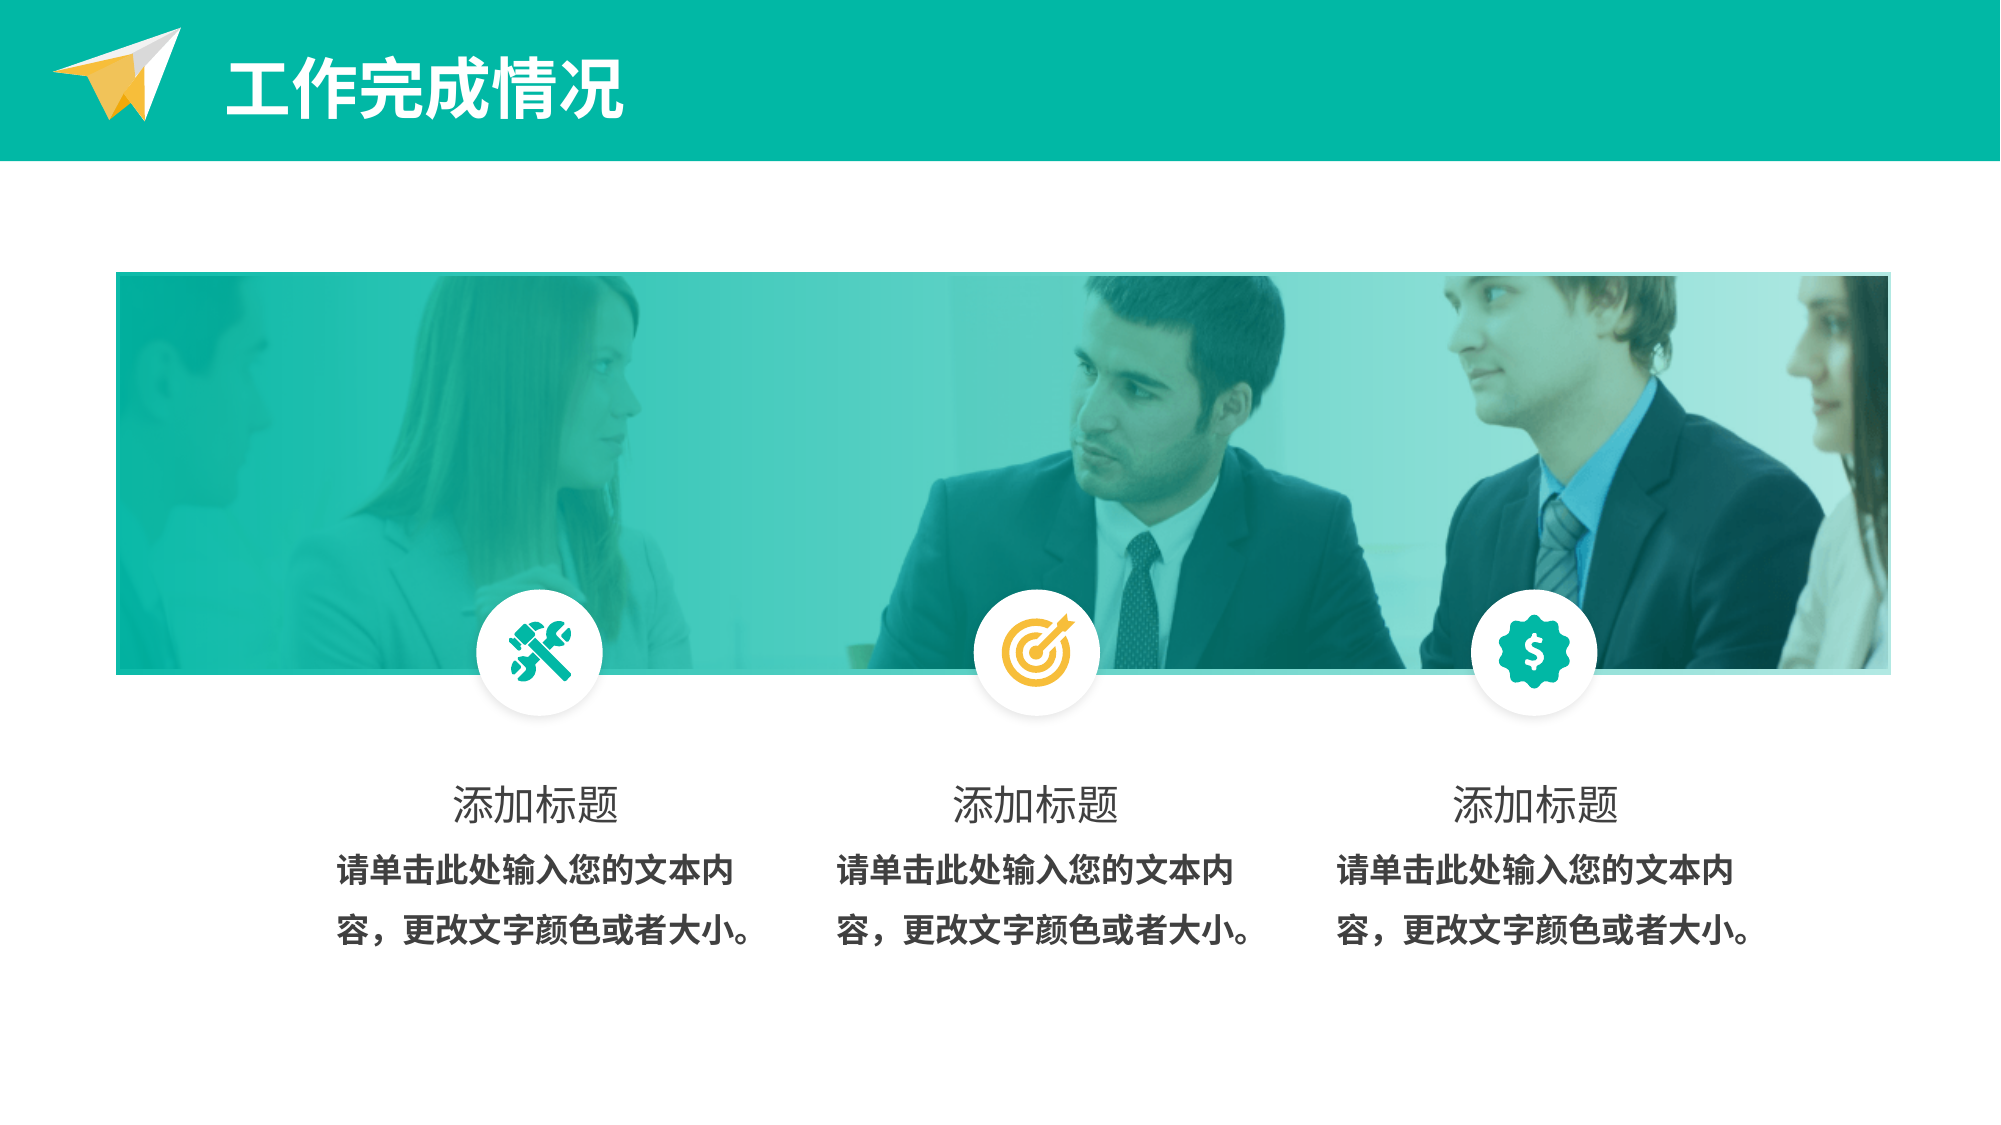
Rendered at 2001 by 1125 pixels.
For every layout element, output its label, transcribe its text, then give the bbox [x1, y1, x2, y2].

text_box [1471, 589, 1598, 716]
text_box 添加标题 请单击此处输入您的文本内容，更改文字颜色或者大小。 [807, 746, 1264, 990]
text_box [476, 589, 603, 716]
text_box 工作完成情况 [210, 39, 641, 134]
text_box [116, 272, 1891, 675]
text_box 添加标题 请单击此处输入您的文本内容，更改文字颜色或者大小。 [1307, 746, 1764, 990]
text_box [51, 7, 186, 142]
picture [120, 276, 1888, 669]
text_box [973, 589, 1100, 716]
text_box 添加标题 请单击此处输入您的文本内容，更改文字颜色或者大小。 [307, 746, 764, 990]
text_box [0, 0, 2000, 162]
